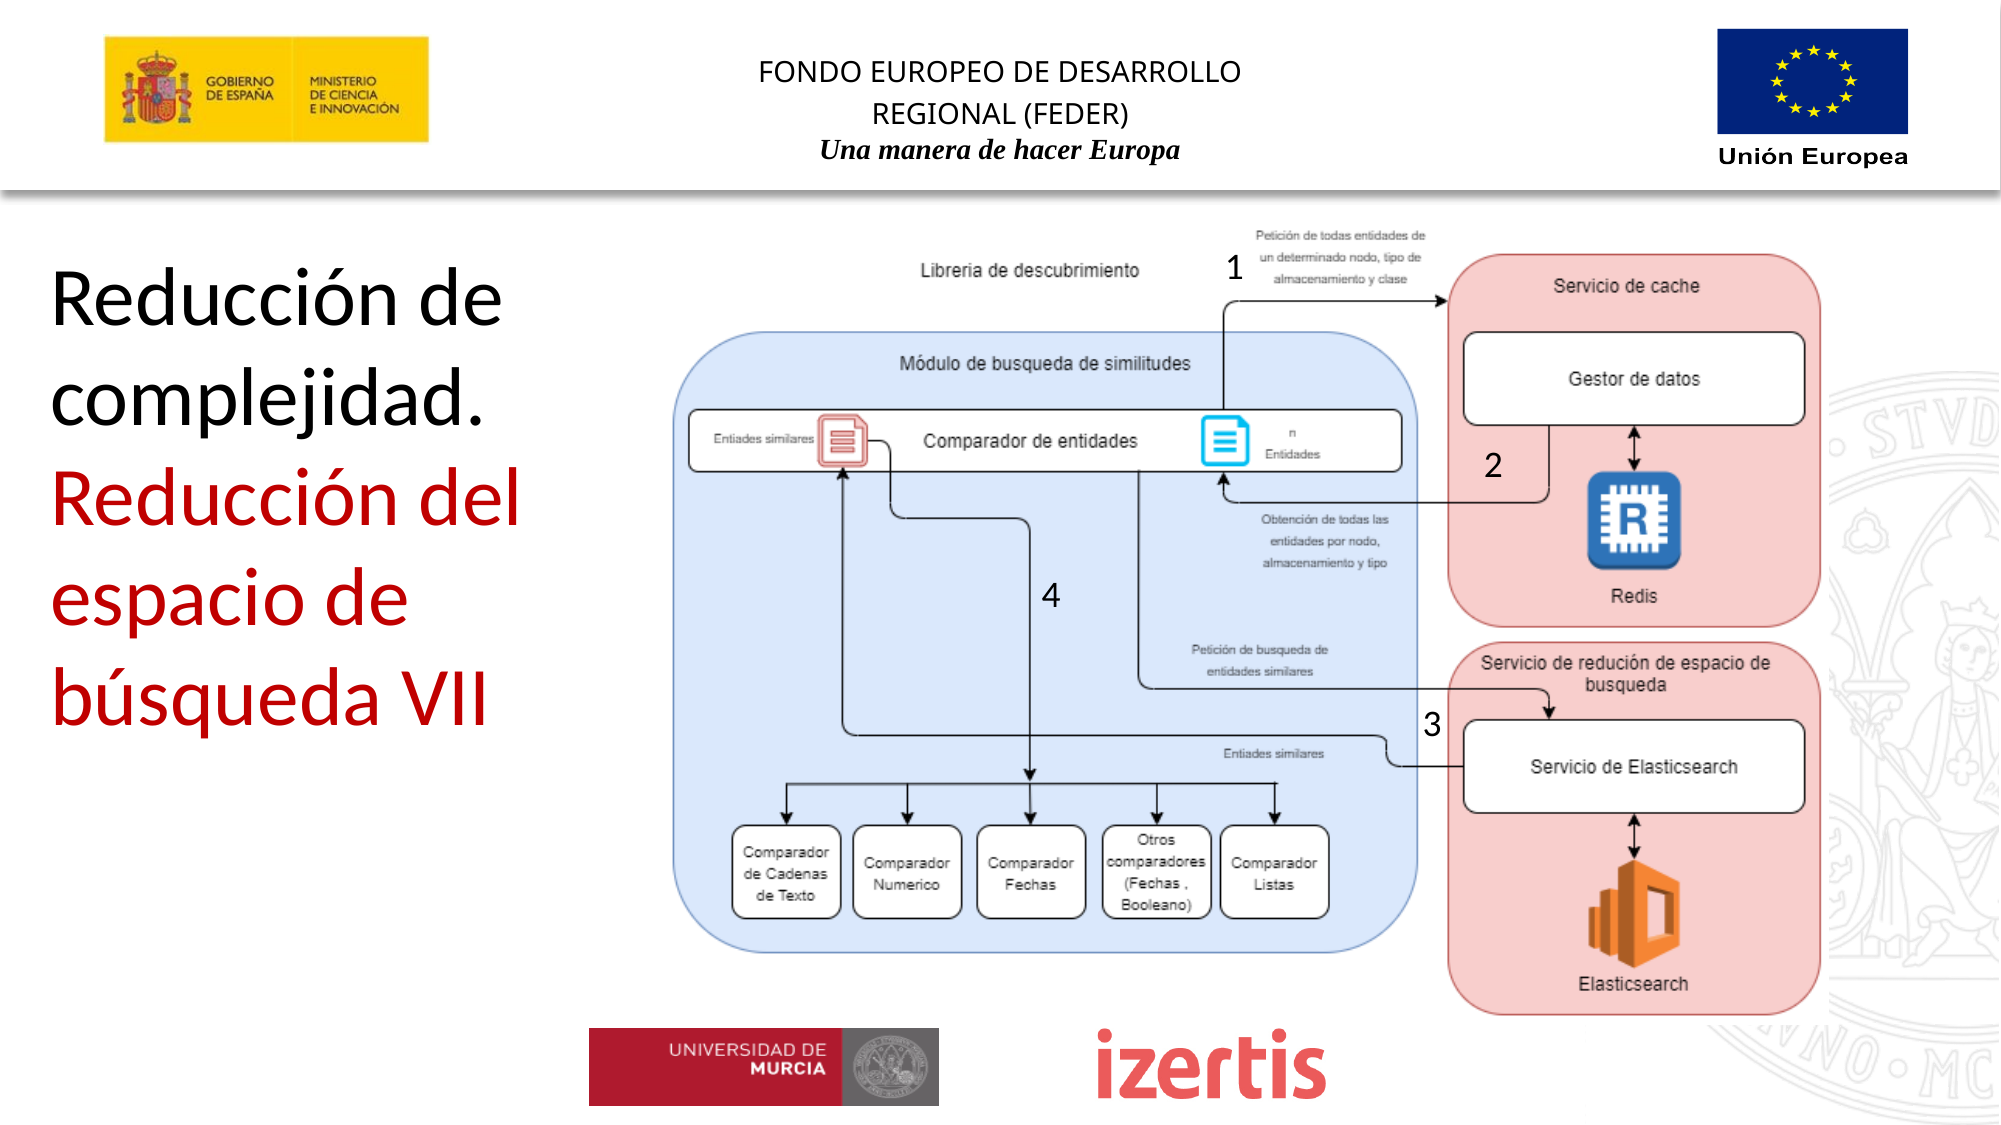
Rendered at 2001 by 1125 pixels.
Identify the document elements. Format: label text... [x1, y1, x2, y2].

picture [589, 1028, 939, 1106]
picture [103, 34, 432, 145]
picture [1709, 23, 1922, 174]
picture [658, 223, 1999, 1125]
text_box Reducción de complejidad. Reducción del espacio de búsqueda VII [35, 234, 658, 750]
